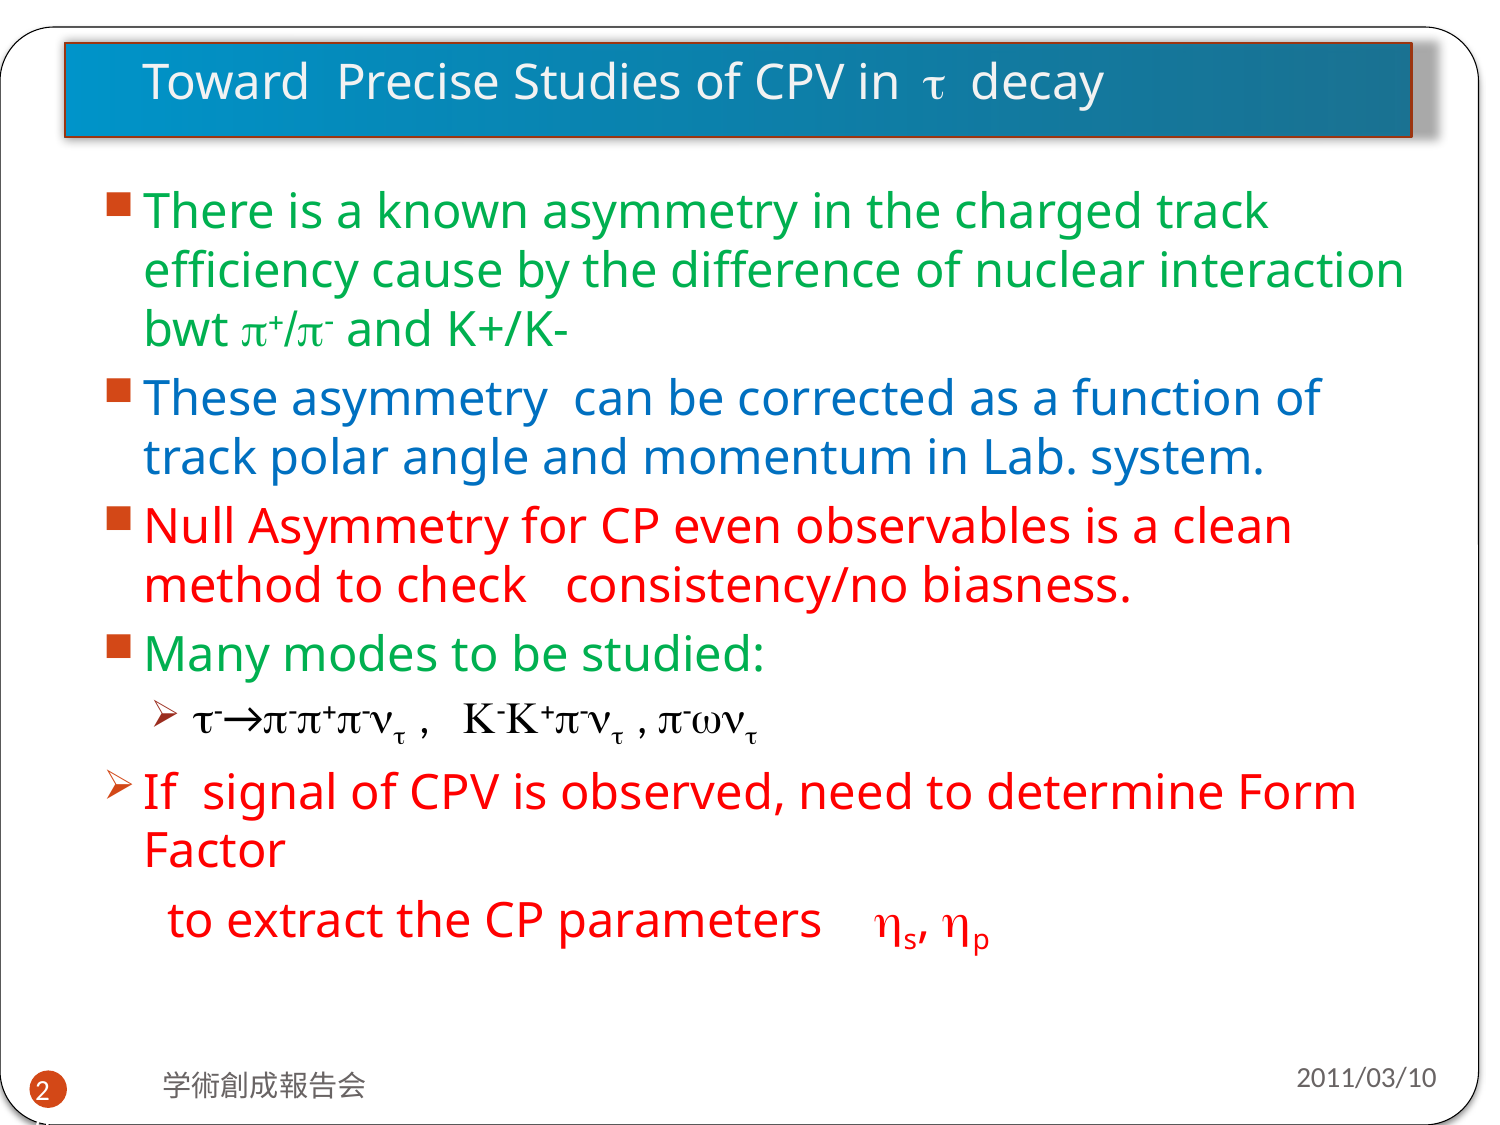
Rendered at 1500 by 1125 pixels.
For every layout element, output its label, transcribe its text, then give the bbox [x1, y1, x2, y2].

footer 学術創成報告会 [147, 1070, 798, 1100]
list There is a known asymmetry in the charged track efficiency cause by the difference of nuclear interaction bwt p+/p- and K+/K- These asymmetry can be corrected as a function of track polar angle and momentum in Lab. system. Null Asymmetry for CP even observables is a clean method to check consistency/no biasness. Many modes to be studied: t-→p-p+p-nt , K-K+p-nt , p-wnt If signal of CPV is observed, need to determine Form Factor to extract the CP parameters hs, hp [88, 172, 1447, 1035]
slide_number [1045, 1058, 1452, 1094]
slide_number 28 [29, 1070, 67, 1108]
title Toward Precise Studies of CPV in t decay [76, 42, 1365, 126]
